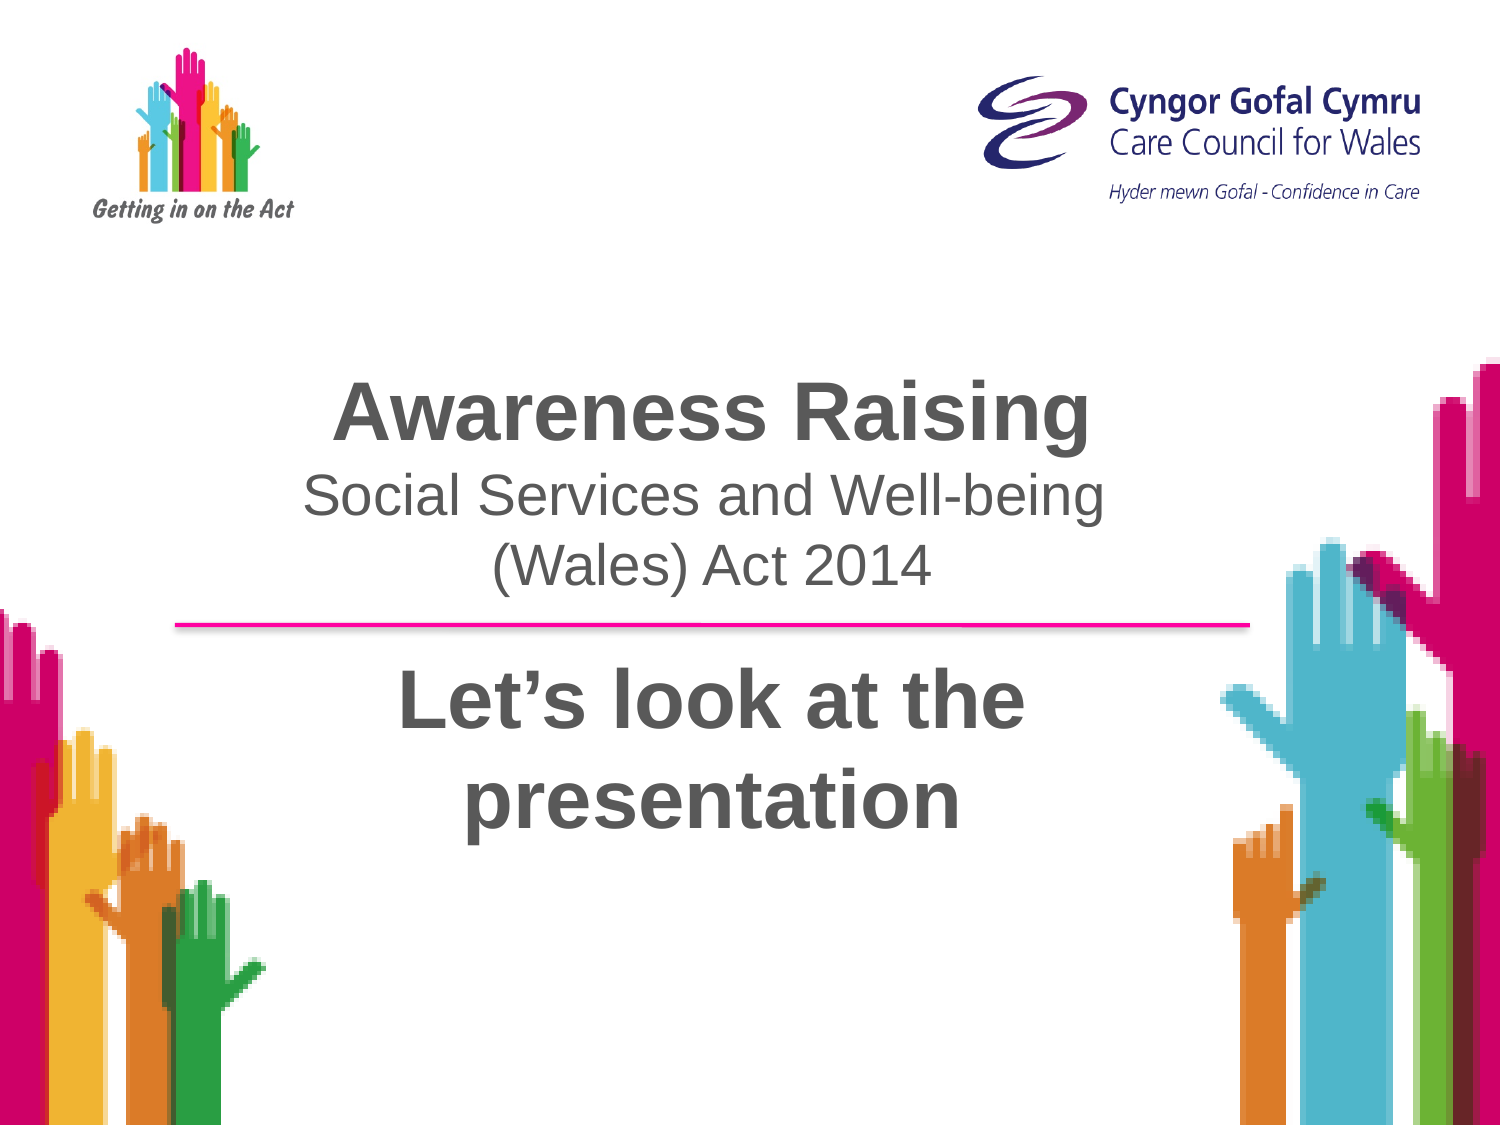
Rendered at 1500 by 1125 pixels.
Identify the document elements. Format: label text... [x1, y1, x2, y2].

title Awareness Raising Social Services and Well-being (Wales) Act 2014 [75, 349, 1194, 591]
picture [1199, 331, 1500, 1125]
text_box Let’s look at the presentation [276, 637, 1194, 925]
picture [975, 74, 1425, 206]
picture [75, 32, 312, 239]
picture [0, 587, 272, 1125]
